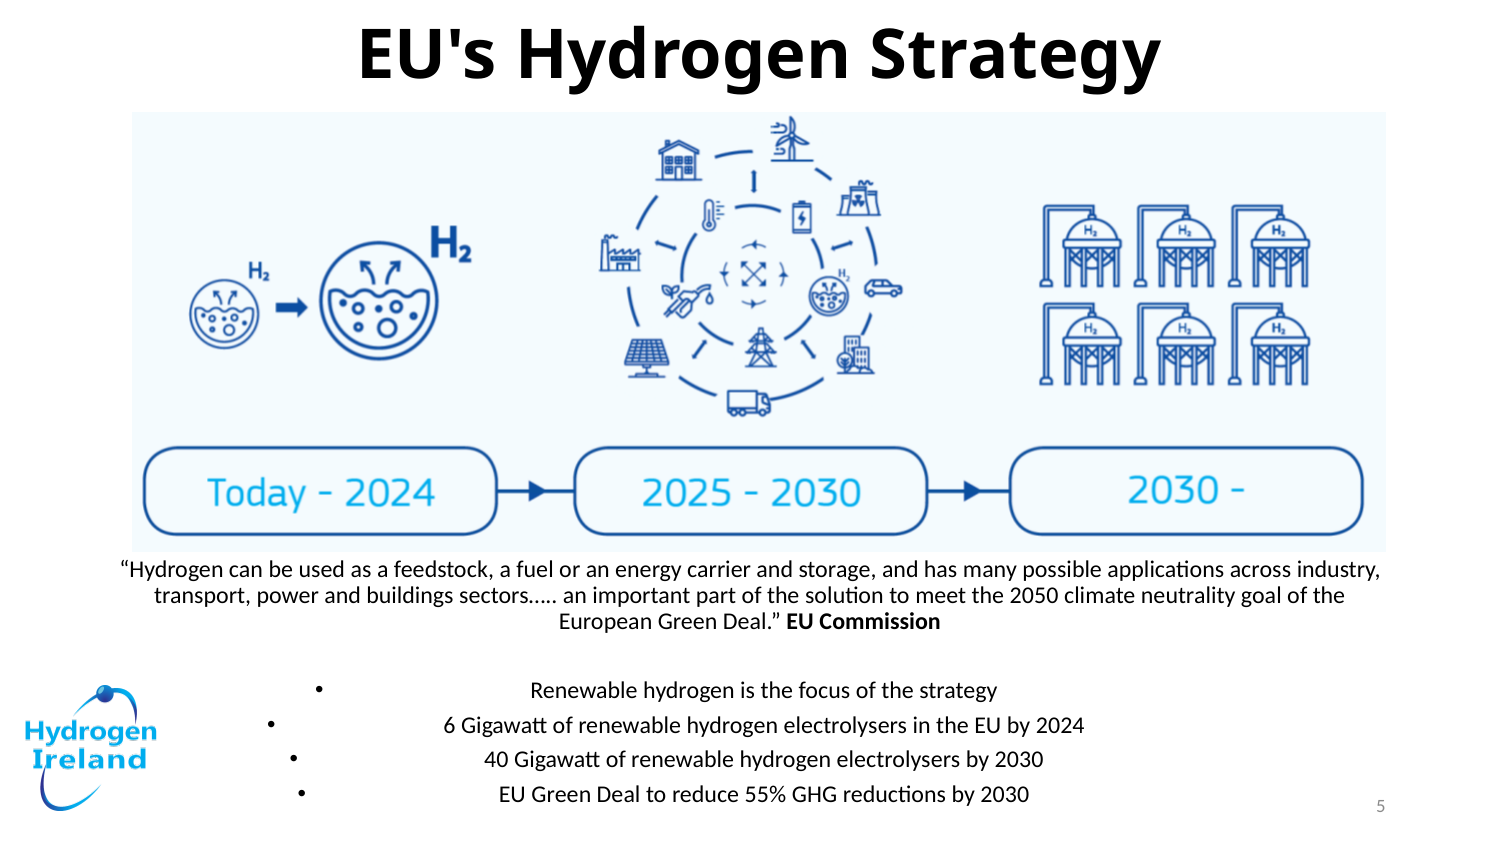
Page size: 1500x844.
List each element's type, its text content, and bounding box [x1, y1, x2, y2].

picture [132, 111, 1386, 552]
picture [23, 685, 158, 811]
title EU's Hydrogen Strategy [112, 0, 1406, 113]
slide_number 5 [1059, 782, 1397, 827]
list “Hydrogen can be used as a feedstock, a fuel or an energy carrier and storage, and has many possible applications across industry, transport, power and buildings sectors….. an important part of the solution to meet the 2050 climate neutrality goal of the European Green Deal.” EU Commission Renewable hydrogen is the focus of the strategy 6 Gigawatt of renewable hydrogen electrolysers in the EU by 2024 40 Gigawatt of renewable hydrogen electrolysers by 2030 EU Green Deal to reduce 55% GHG reductions by 2030 [103, 551, 1397, 817]
